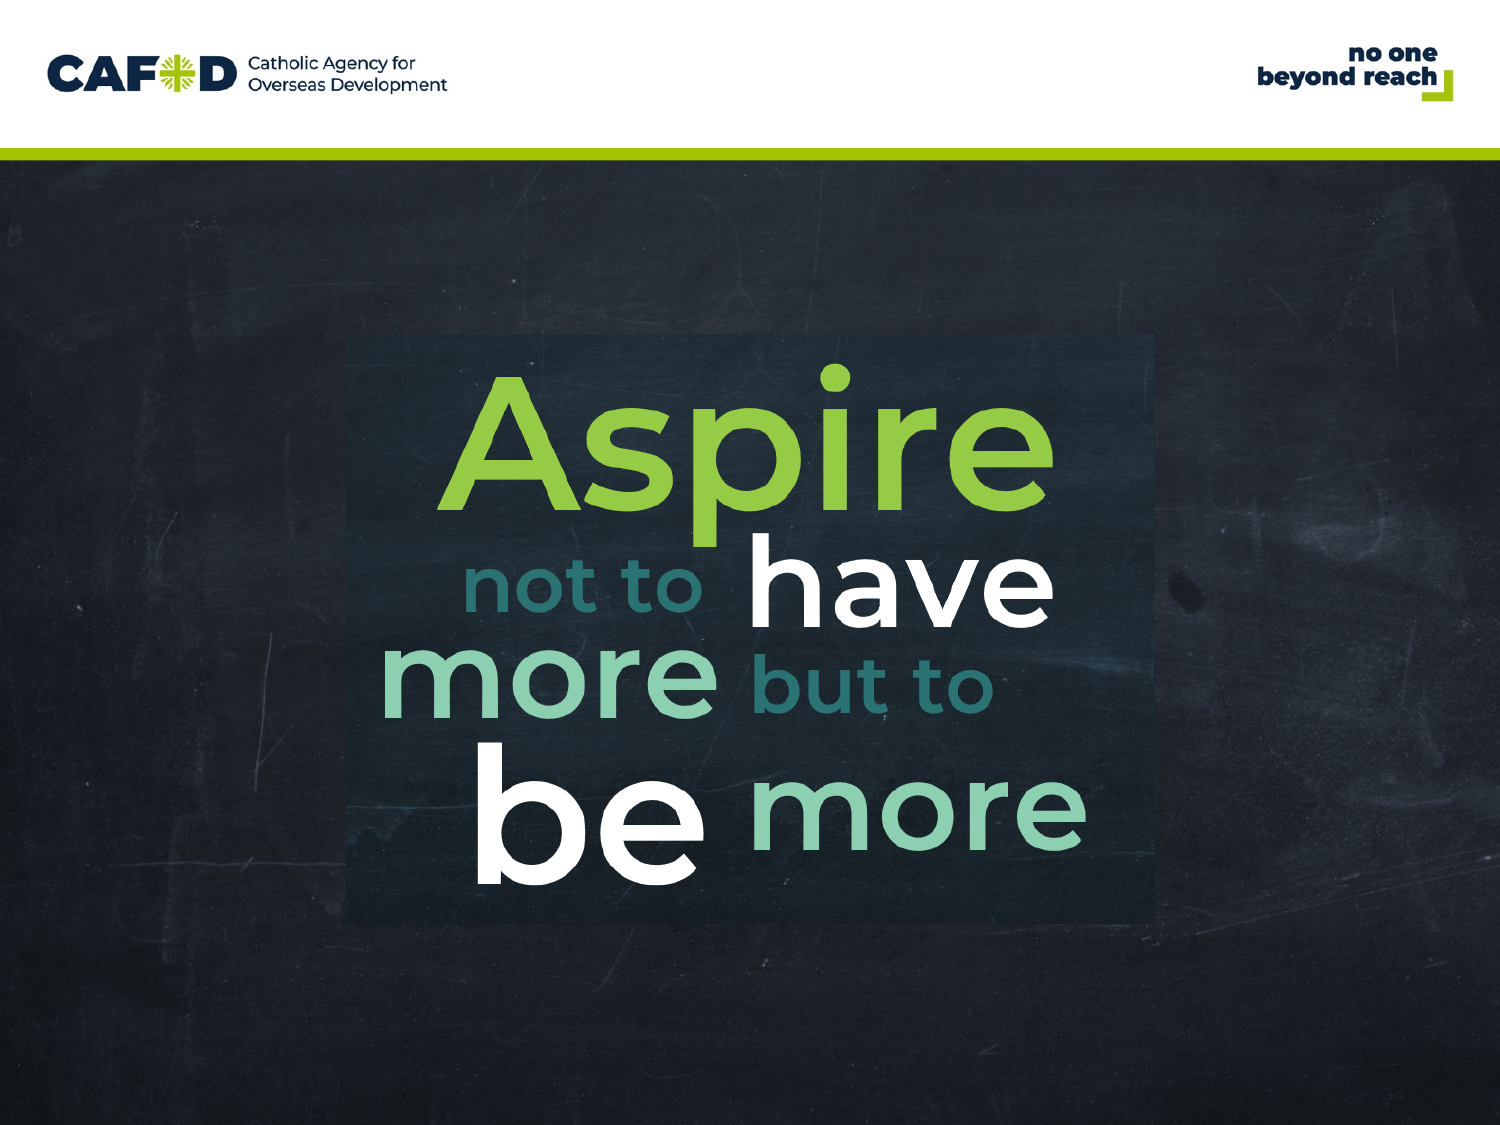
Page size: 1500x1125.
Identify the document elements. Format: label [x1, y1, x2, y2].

picture [345, 334, 1154, 924]
picture [45, 53, 450, 95]
picture [1255, 45, 1455, 103]
